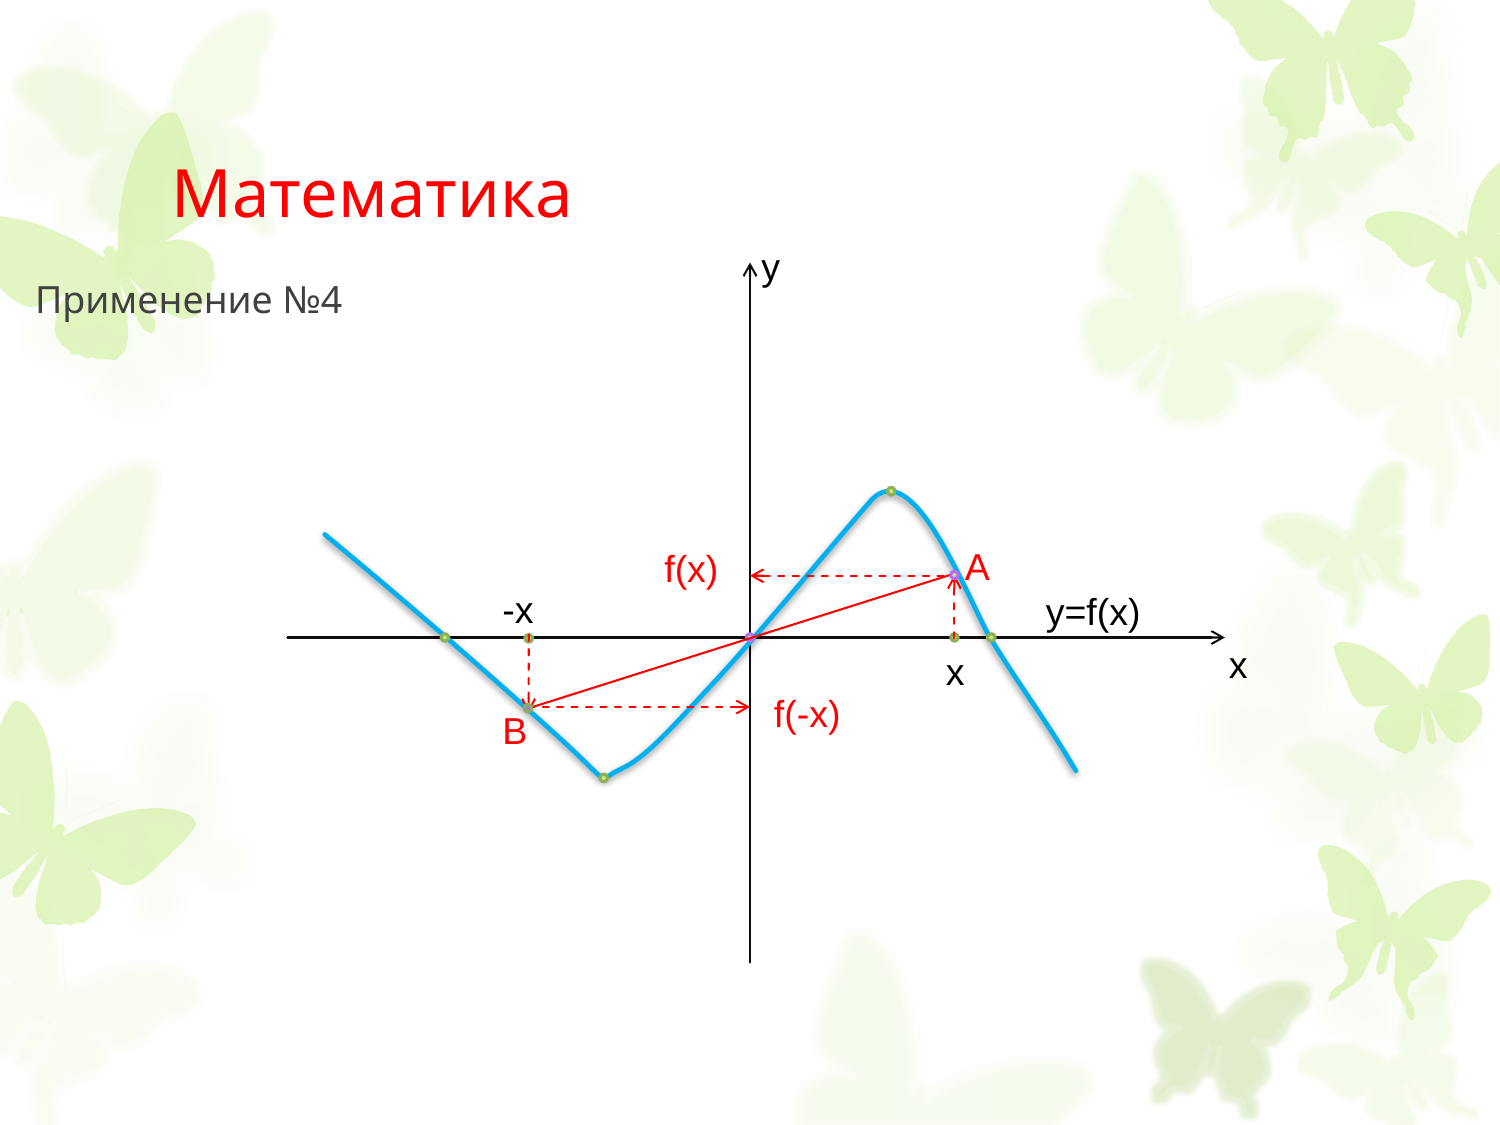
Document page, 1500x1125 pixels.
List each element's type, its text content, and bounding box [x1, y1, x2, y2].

text_box [806, 489, 949, 572]
text_box y=f(x) [1030, 580, 1231, 636]
text_box [885, 485, 897, 497]
text_box B [487, 699, 550, 760]
list Применение №4 [20, 254, 583, 342]
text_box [532, 574, 951, 708]
text_box A [949, 535, 1013, 596]
text_box [439, 632, 450, 636]
text_box f(x) [649, 537, 742, 572]
text_box [454, 648, 523, 699]
title Математика [156, 115, 1326, 267]
text_box [949, 569, 960, 576]
text_box y [746, 235, 822, 296]
text_box [598, 772, 610, 784]
text_box [550, 717, 685, 779]
text_box [986, 632, 997, 636]
text_box f(-x) [759, 717, 885, 742]
text_box [904, 701, 1079, 774]
text_box [959, 596, 990, 636]
text_box [322, 532, 487, 636]
text_box -x [487, 578, 527, 636]
text_box x [1214, 633, 1277, 694]
text_box x [955, 648, 1131, 701]
